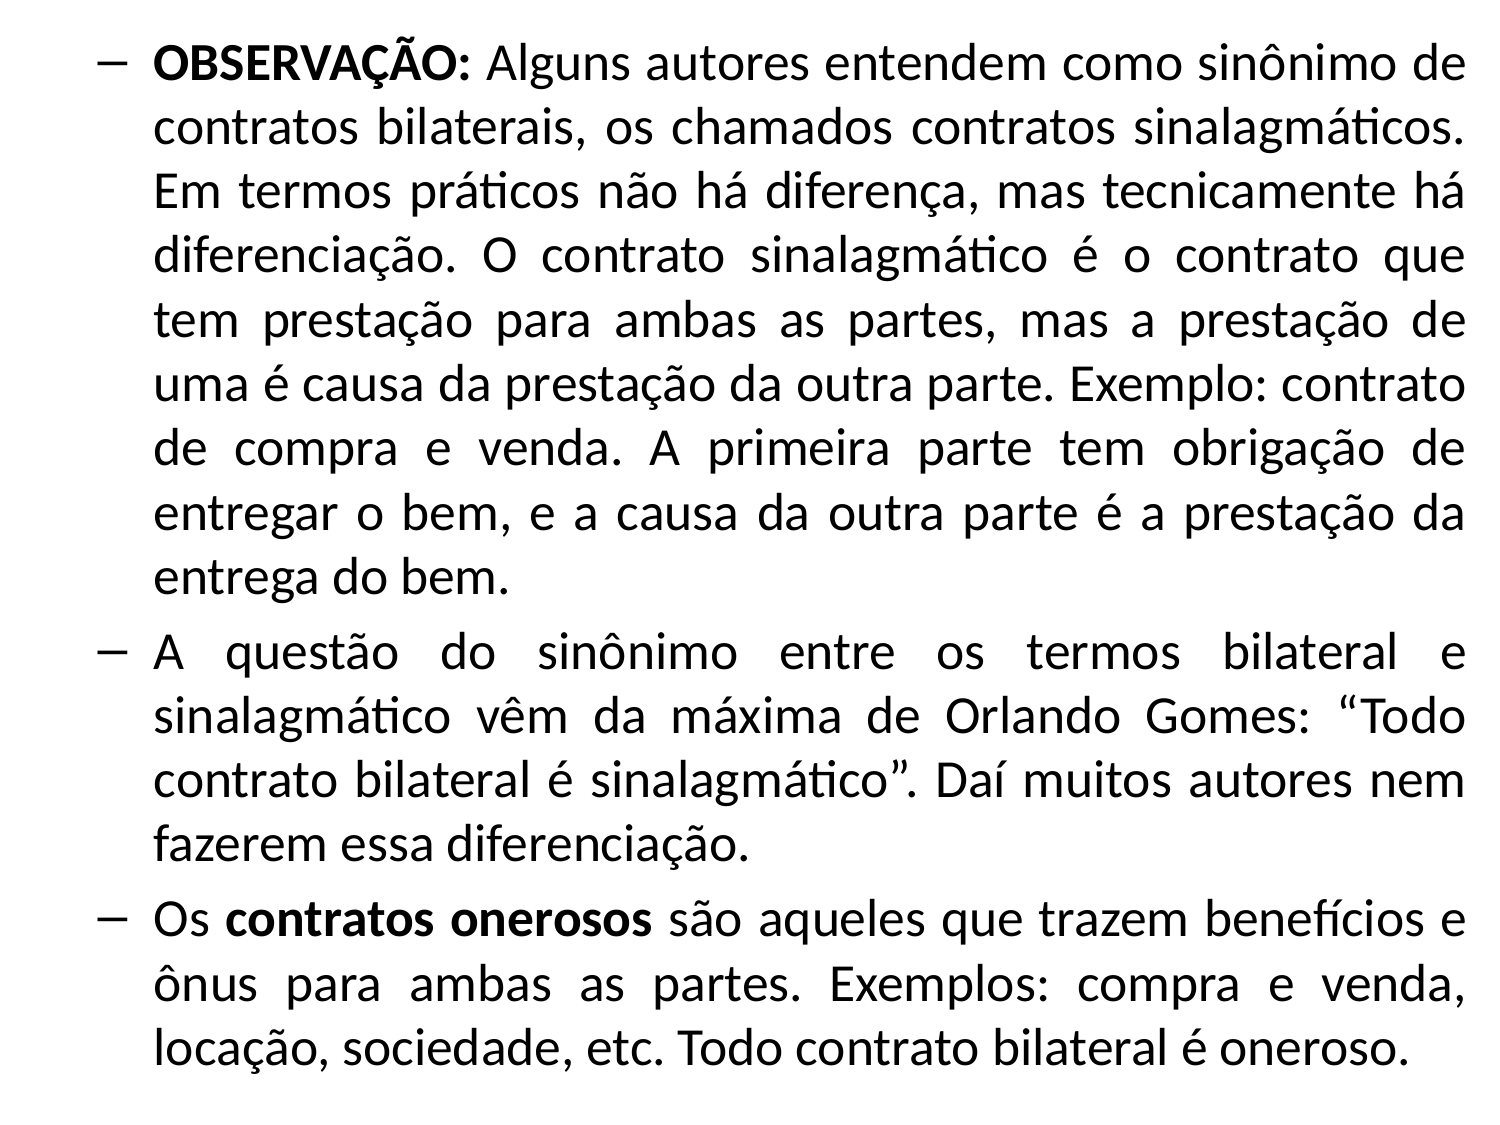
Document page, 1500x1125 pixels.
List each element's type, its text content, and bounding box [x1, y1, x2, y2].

list OBSERVAÇÃO: Alguns autores entendem como sinônimo de contratos bilaterais, os chamados contratos sinalagmáticos. Em termos práticos não há diferença, mas tecnicamente há diferenciação. O contrato sinalagmático é o contrato que tem prestação para ambas as partes, mas a prestação de uma é causa da prestação da outra parte. Exemplo: contrato de compra e venda. A primeira parte tem obrigação de entregar o bem, e a causa da outra parte é a prestação da entrega do bem. A questão do sinônimo entre os termos bilateral e sinalagmático vêm da máxima de Orlando Gomes: “Todo contrato bilateral é sinalagmático”. Daí muitos autores nem fazerem essa diferenciação. Os contratos onerosos são aqueles que trazem benefícios e ônus para ambas as partes. Exemplos: compra e venda, locação, sociedade, etc. Todo contrato bilateral é oneroso. [17, 19, 1483, 1106]
